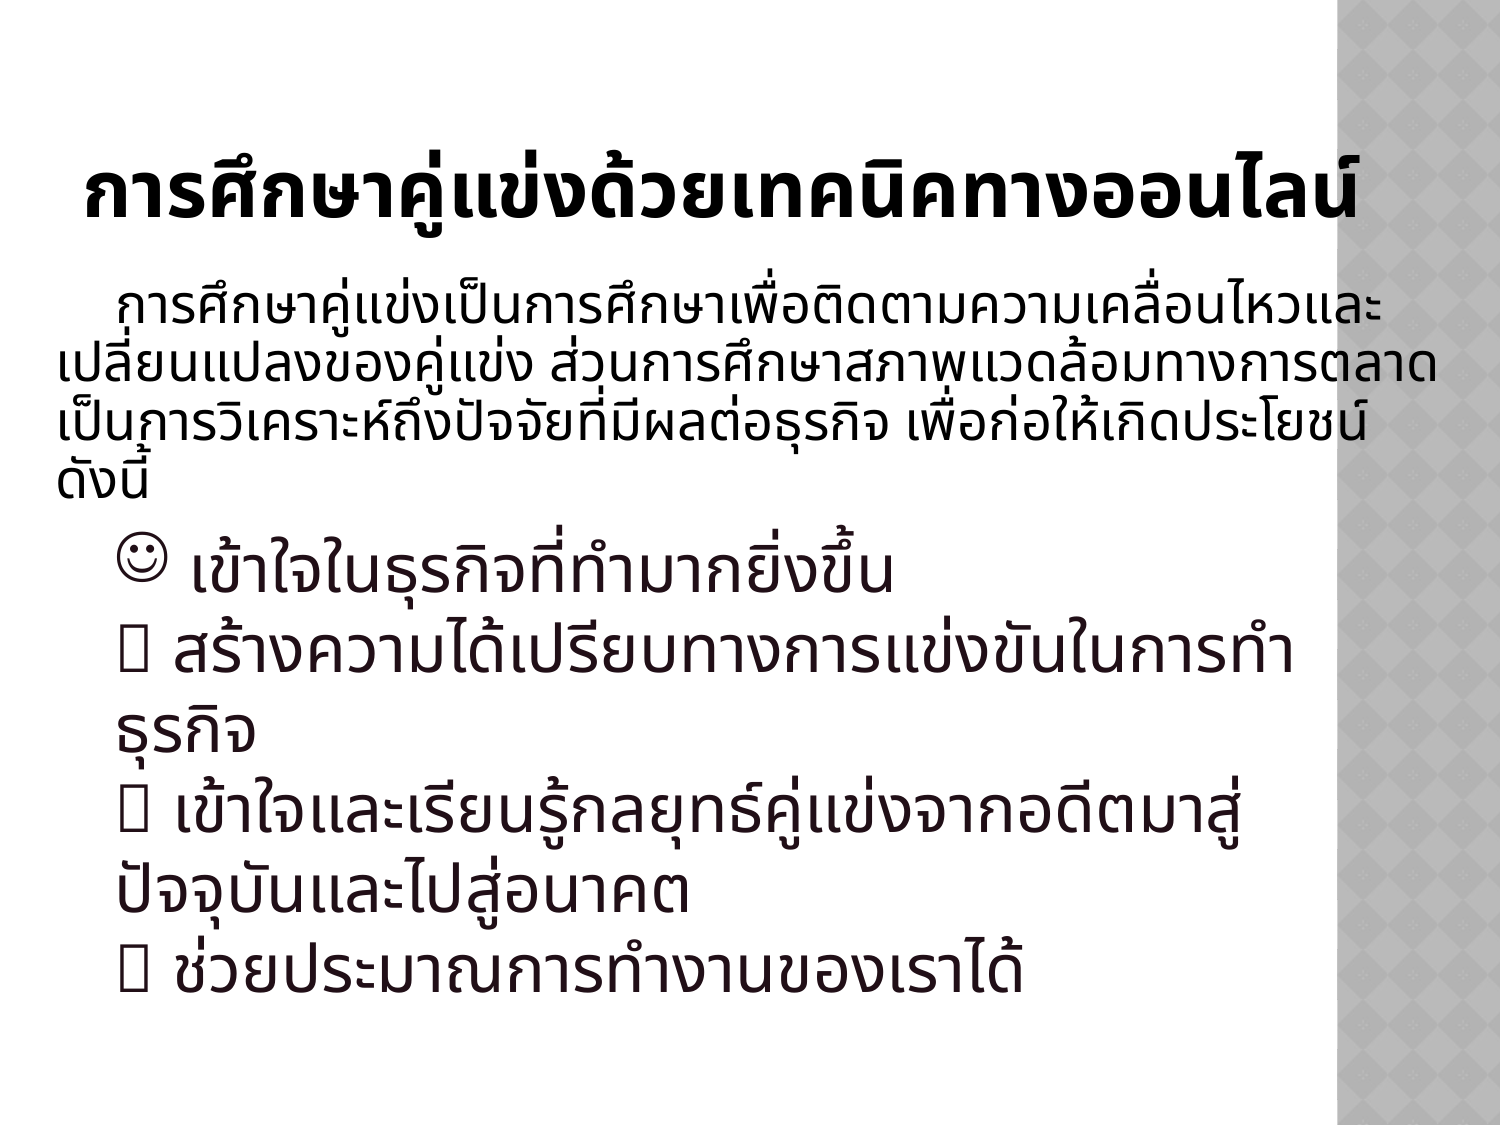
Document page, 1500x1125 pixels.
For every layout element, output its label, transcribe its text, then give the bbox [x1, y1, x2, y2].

text_box เข้าใจในธุรกิจที่ทำมากยิ่งขึ้น  สร้างความได้เปรียบทางการแข่งขันในการทำธุรกิจ  เข้าใจและเรียนรู้กลยุทธ์คู่แข่งจากอดีตมาสู่ปัจจุบันและไปสู่อนาคต  ช่วยประมาณการทำงานของเราได้ [100, 518, 1388, 1013]
list การศึกษาคู่แข่งเป็นการศึกษาเพื่อติดตามความเคลื่อนไหวและเปลี่ยนแปลงของคู่แข่ง ส่วนการศึกษาสภาพแวดล้อมทางการตลาดเป็นการวิเคราะห์ถึงปัจจัยที่มีผลต่อธุรกิจ เพื่อก่อให้เกิดประโยชน์ดังนี้ [41, 269, 1459, 518]
title การศึกษาคู่แข่งด้วยเทคนิคทางออนไลน์ [75, 46, 1425, 234]
